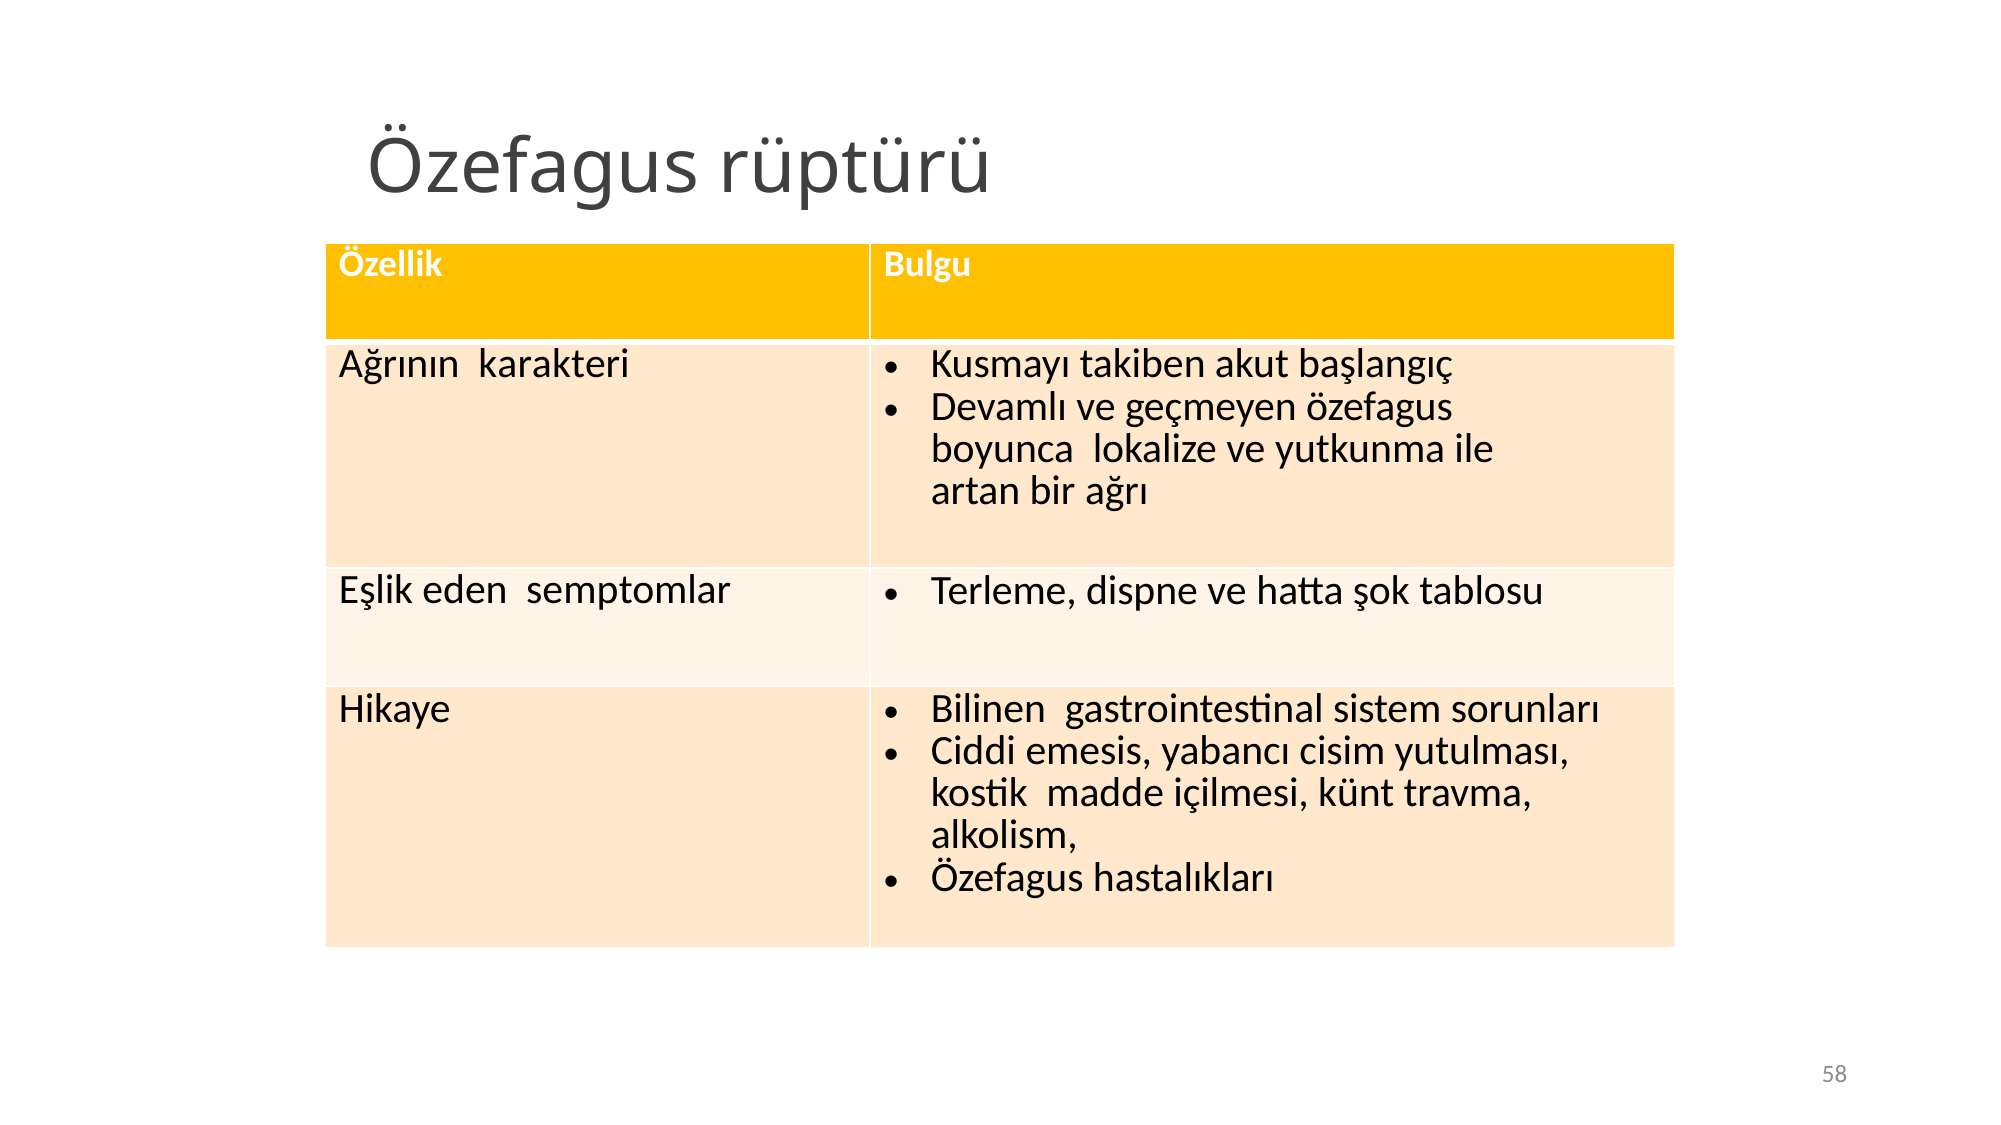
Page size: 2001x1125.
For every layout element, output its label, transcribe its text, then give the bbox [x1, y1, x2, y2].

table_header Özellik [326, 244, 869, 339]
table_header Bulgu [871, 244, 1674, 339]
table_cell Terleme, dispne ve hatta şok tablosu [871, 569, 1674, 685]
title Özefagus rüptürü [137, 59, 1863, 278]
table_cell Hikaye [326, 687, 869, 947]
table_cell Bilinen gastrointestinal sistem sorunları Ciddi emesis, yabancı cisim yutulması, kostik madde içilmesi, künt travma, alkolism, Özefagus hastalıkları [871, 687, 1674, 947]
table_cell Eşlik eden semptomlar [326, 569, 869, 685]
table_cell Kusmayı takiben akut başlangıç Devamlı ve geçmeyen özefagus boyunca lokalize ve yutkunma ile artan bir ağrı [871, 345, 1674, 567]
table_cell Ağrının karakteri [326, 345, 869, 567]
slide_number 58 [1412, 1042, 1863, 1103]
